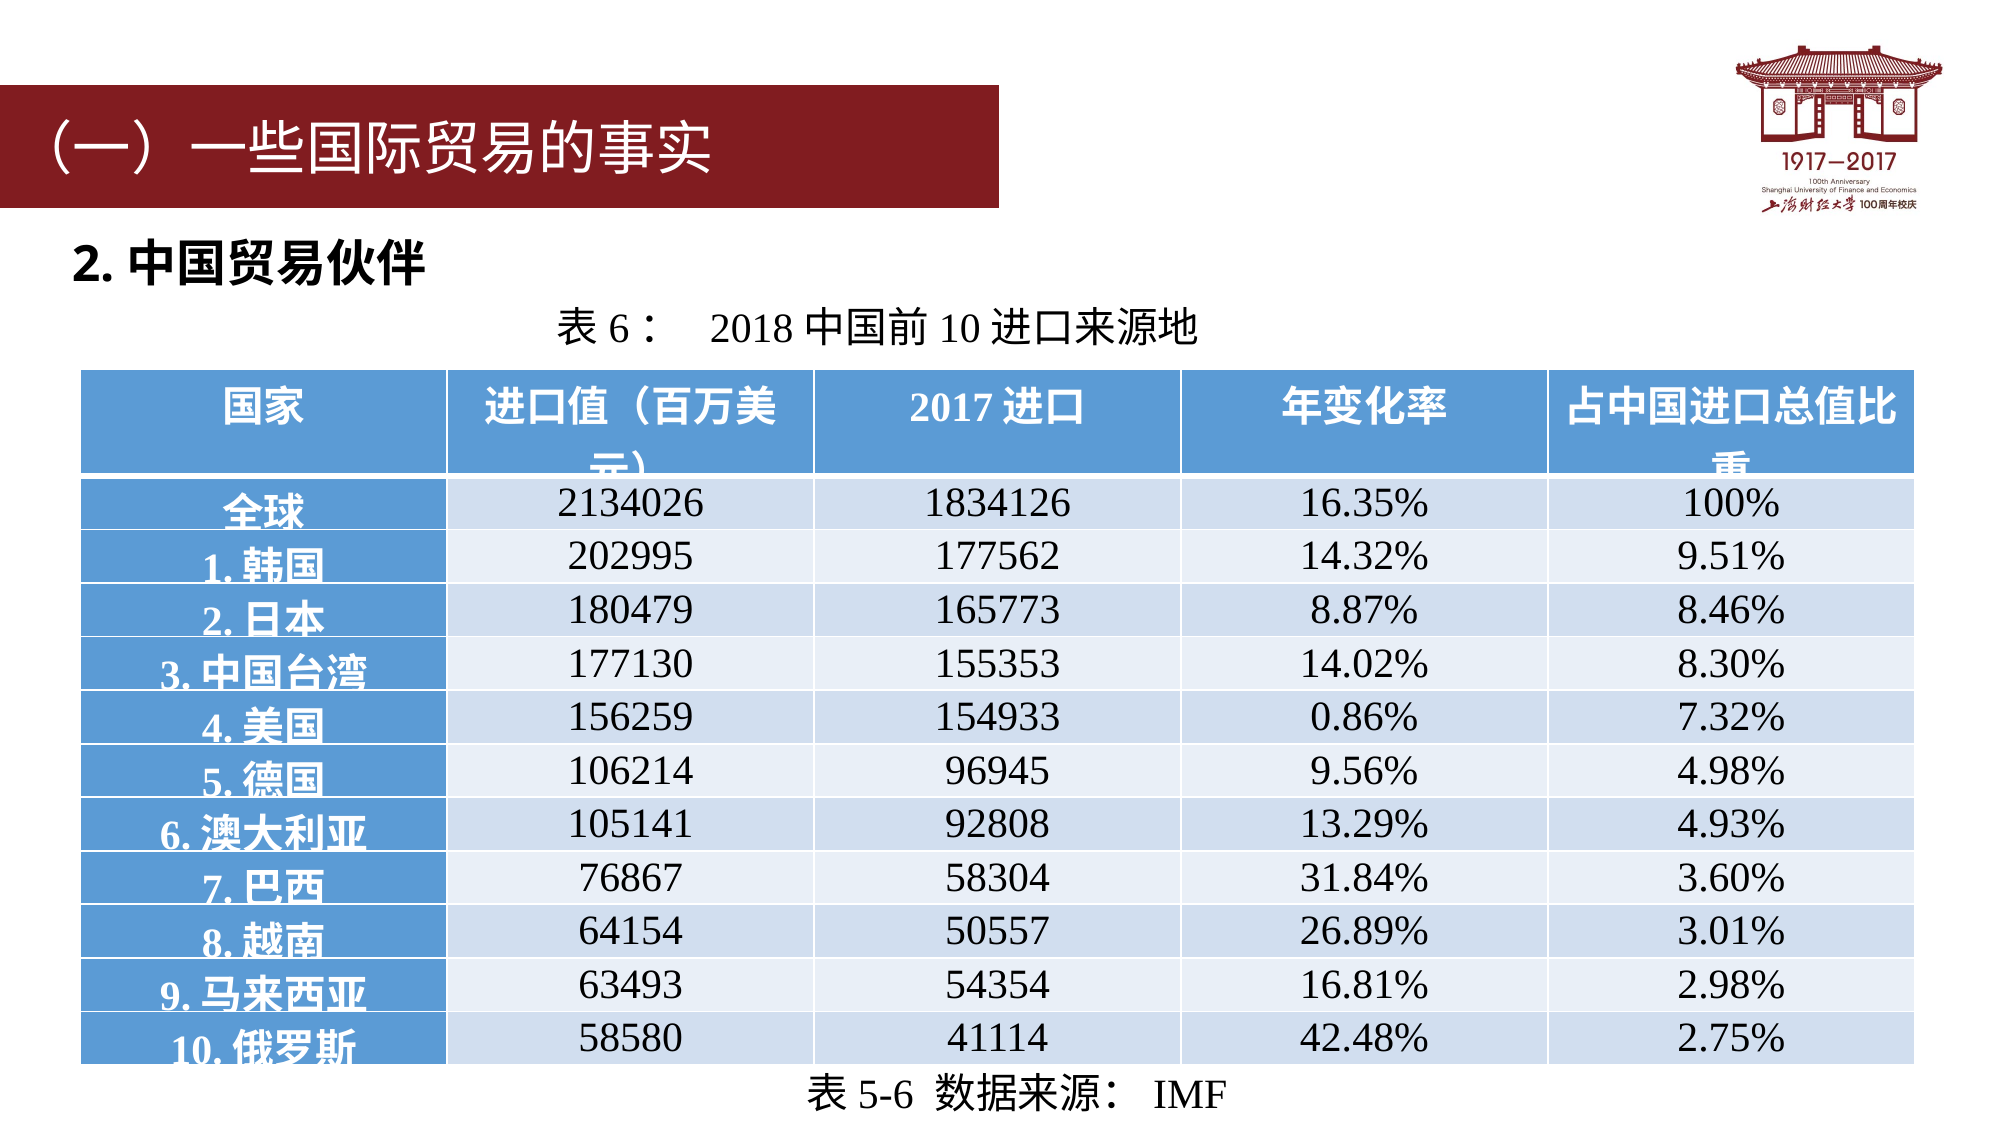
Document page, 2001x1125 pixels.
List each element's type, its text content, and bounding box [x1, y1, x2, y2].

table_cell 156259 [448, 691, 813, 743]
table_cell 3.60% [1549, 852, 1914, 903]
table_cell 58304 [815, 852, 1180, 903]
table_cell 8.87% [1182, 584, 1547, 636]
table_cell 177130 [448, 637, 813, 689]
table_cell 31.84% [1182, 852, 1547, 903]
table_cell 13.29% [1182, 798, 1547, 850]
table_cell 3.01% [1549, 905, 1914, 957]
table_cell 26.89% [1182, 905, 1547, 957]
table_cell 4.98% [1549, 745, 1914, 796]
table_cell 106214 [448, 745, 813, 796]
table_cell 154933 [815, 691, 1180, 743]
table_cell 全球 [81, 479, 446, 529]
table_cell 50557 [815, 905, 1180, 957]
table_cell 100% [1549, 479, 1914, 529]
table_cell 202995 [448, 530, 813, 582]
table_cell 6.澳大利亚 [81, 798, 446, 850]
table_cell 92808 [815, 798, 1180, 850]
text_box 表6： 2018中国前10进口来源地 [541, 293, 1215, 359]
table_cell 2.日本 [81, 584, 446, 636]
table_header 年变化率 [1182, 370, 1547, 473]
table_cell 165773 [815, 584, 1180, 636]
table_header 占中国进口总值比重 [1549, 370, 1914, 473]
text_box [0, 85, 998, 208]
table_cell 177562 [815, 530, 1180, 582]
picture [1675, 11, 2001, 236]
table_cell 2134026 [448, 479, 813, 529]
table_cell 3.中国台湾 [81, 637, 446, 689]
table_cell 2.75% [1549, 1012, 1914, 1064]
table_cell 14.02% [1182, 637, 1547, 689]
table_header 2017进口 [815, 370, 1180, 473]
table_cell 16.35% [1182, 479, 1547, 529]
table_cell 58580 [448, 1012, 813, 1064]
table_header 国家 [81, 370, 446, 473]
table_cell 8.越南 [81, 905, 446, 957]
table_cell 7.32% [1549, 691, 1914, 743]
table_cell 63493 [448, 959, 813, 1011]
text_box 2.中国贸易伙伴 [57, 223, 2000, 299]
table_cell 9.马来西亚 [81, 959, 446, 1011]
table_cell 54354 [815, 959, 1180, 1011]
text_box 表5-6 数据来源：IMF [791, 1059, 1242, 1125]
table_cell 9.51% [1549, 530, 1914, 582]
table_cell 8.46% [1549, 584, 1914, 636]
table_cell 9.56% [1182, 745, 1547, 796]
table_cell 42.48% [1182, 1012, 1547, 1064]
table_cell 76867 [448, 852, 813, 903]
table_cell 10.俄罗斯 [81, 1012, 446, 1064]
table_cell 5.德国 [81, 745, 446, 796]
table_cell 7.巴西 [81, 852, 446, 903]
table_cell 96945 [815, 745, 1180, 796]
table_cell 155353 [815, 637, 1180, 689]
table_header 进口值（百万美元） [448, 370, 813, 473]
table_cell 2.98% [1549, 959, 1914, 1011]
table_cell 14.32% [1182, 530, 1547, 582]
table_cell 1834126 [815, 479, 1180, 529]
table_cell 0.86% [1182, 691, 1547, 743]
table_cell 16.81% [1182, 959, 1547, 1011]
table_cell 8.30% [1549, 637, 1914, 689]
table_cell 180479 [448, 584, 813, 636]
table_cell 64154 [448, 905, 813, 957]
table_cell 105141 [448, 798, 813, 850]
table_cell 4.美国 [81, 691, 446, 743]
table_cell 4.93% [1549, 798, 1914, 850]
table_cell 41114 [815, 1012, 1180, 1059]
table_cell 1.韩国 [81, 530, 446, 582]
